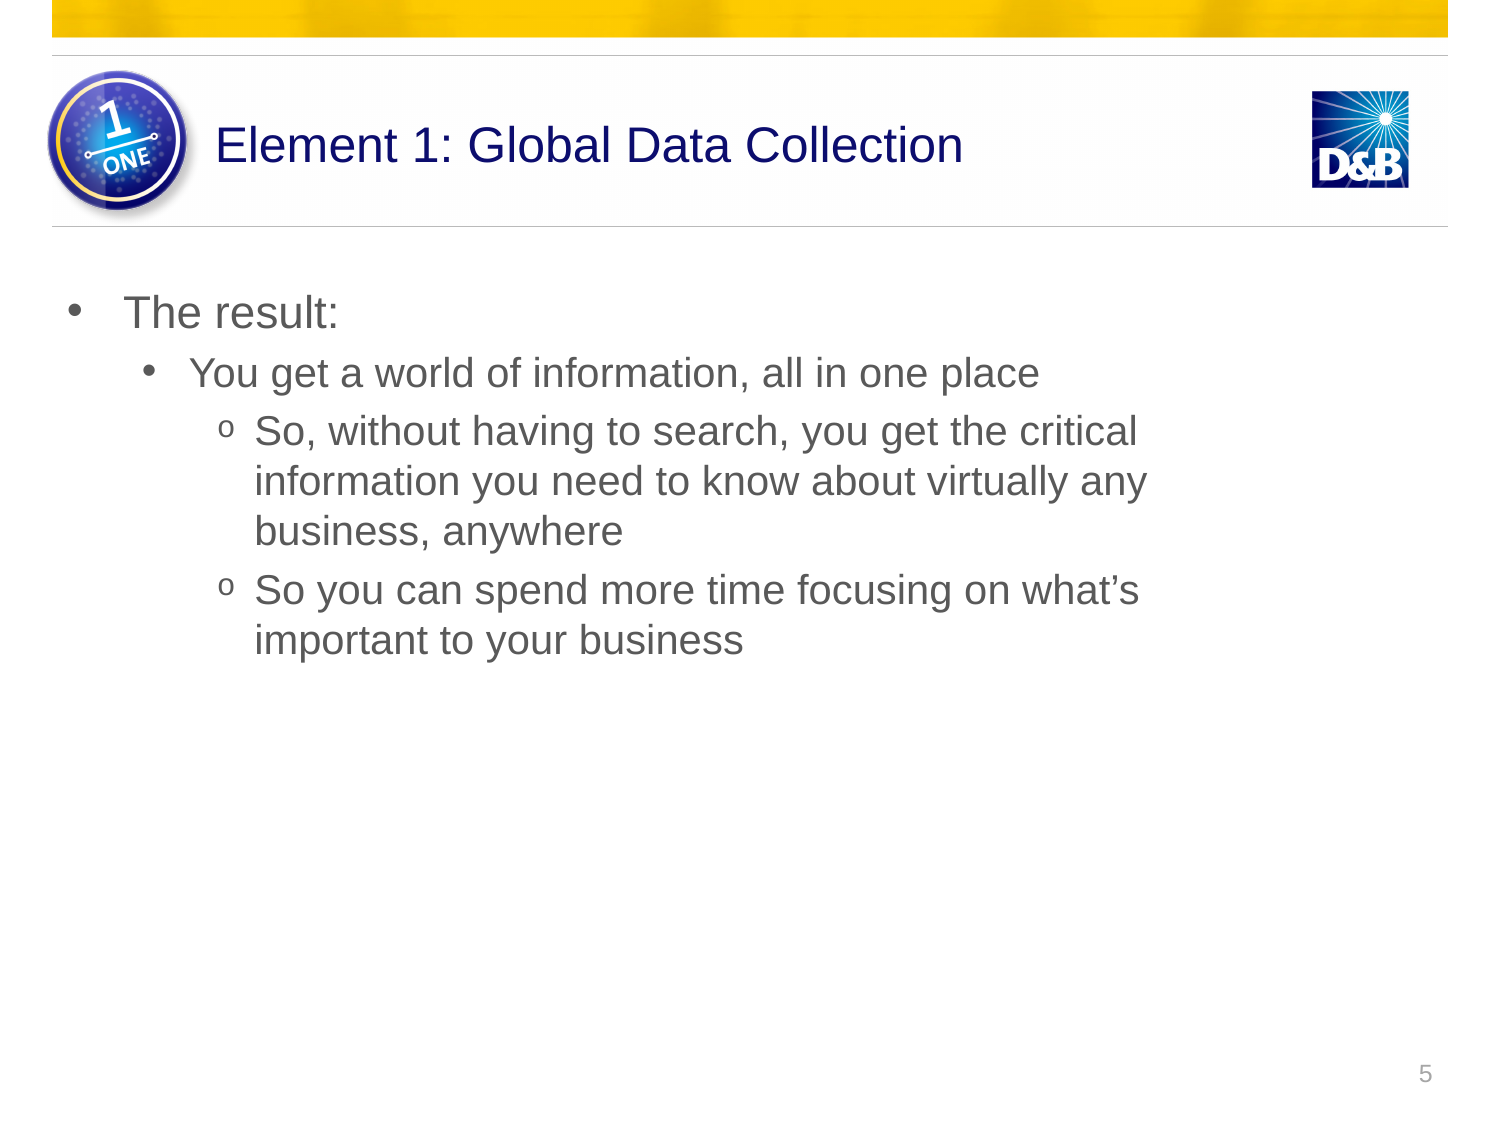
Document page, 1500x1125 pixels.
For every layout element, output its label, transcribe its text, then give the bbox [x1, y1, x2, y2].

list The result: You get a world of information, all in one place So, without having to search, you get the critical information you need to know about virtually any business, anywhere So you can spend more time focusing on what’s important to your business [52, 275, 1288, 850]
title Element 1: Global Data Collection [200, 59, 1288, 227]
slide_number 5 [1074, 1042, 1448, 1103]
picture [34, 0, 1448, 237]
